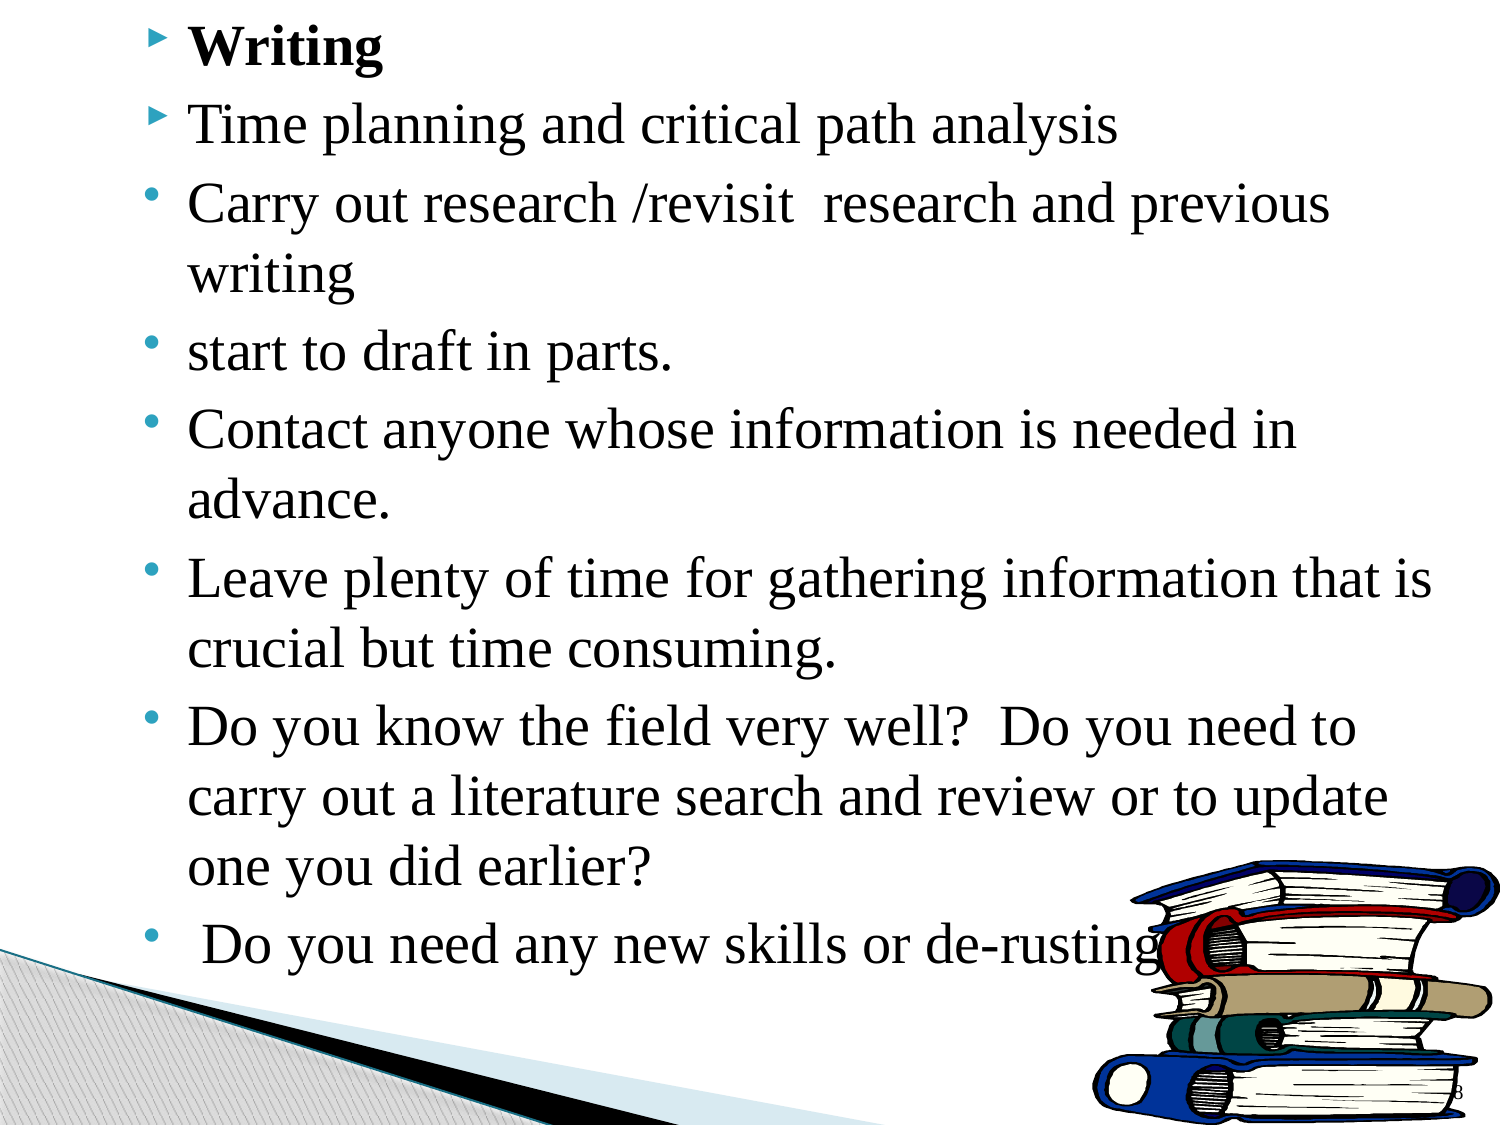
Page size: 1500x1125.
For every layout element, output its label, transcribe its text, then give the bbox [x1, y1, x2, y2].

list Writing Time planning and critical path analysis Carry out research /revisit research and previous writing start to draft in parts. Contact anyone whose information is needed in advance. Leave plenty of time for gathering information that is crucial but time consuming. Do you know the field very well? Do you need to carry out a literature search and review or to update one you did earlier? Do you need any new skills or de-rusting/updating? [112, 0, 1500, 1125]
picture [1092, 859, 1500, 1125]
